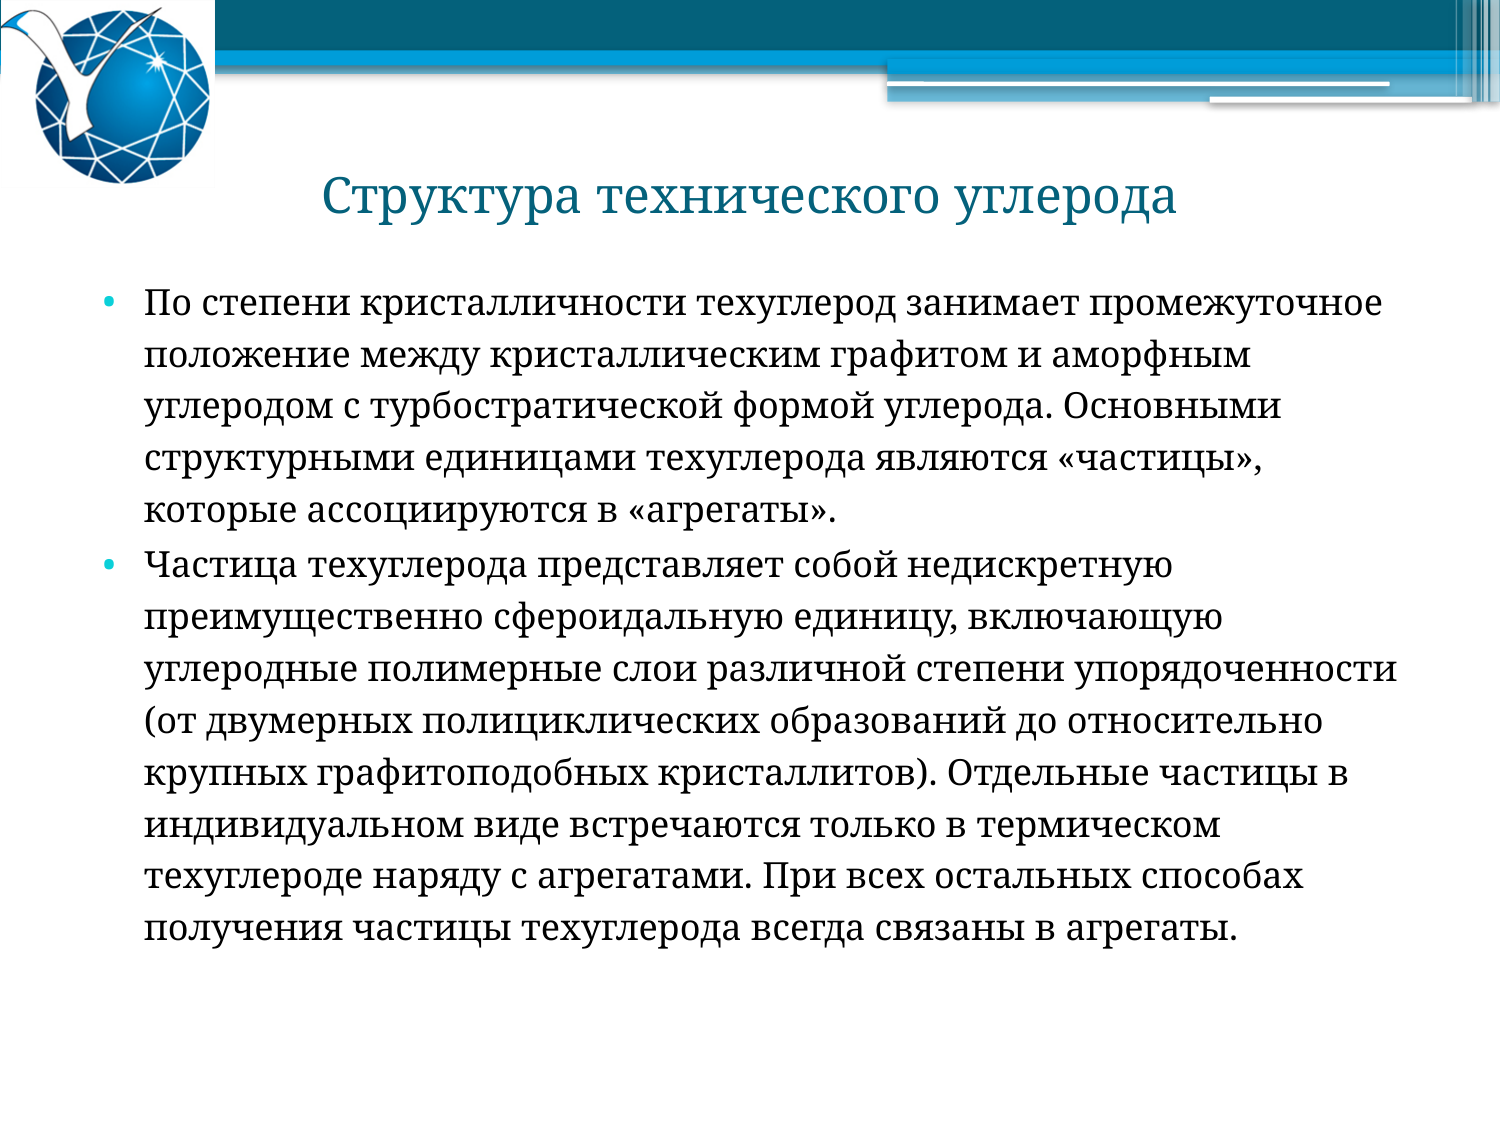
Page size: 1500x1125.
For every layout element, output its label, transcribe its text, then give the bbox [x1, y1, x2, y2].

picture [0, 0, 216, 190]
list По степени кристалличности техуглерод занимает промежуточное положение между кристаллическим графитом и аморфным углеродом с турбостратической формой углерода. Основными структурными единицами техуглерода являются «частицы», которые ассоциируются в «агрегаты». Частица техуглерода представляет собой недискретную преимущественно сфероидальную единицу, включающую углеродные полимерные слои различной степени упорядоченности (от двумерных полициклических образований до относительно крупных графитоподобных кристаллитов). Отдельные частицы в индивидуальном виде встречаются только в термическом техуглероде наряду с агрегатами. При всех остальных способах получения частицы техуглерода всегда связаны в агрегаты. [70, 263, 1421, 973]
title Структура технического углерода [75, 106, 1425, 282]
